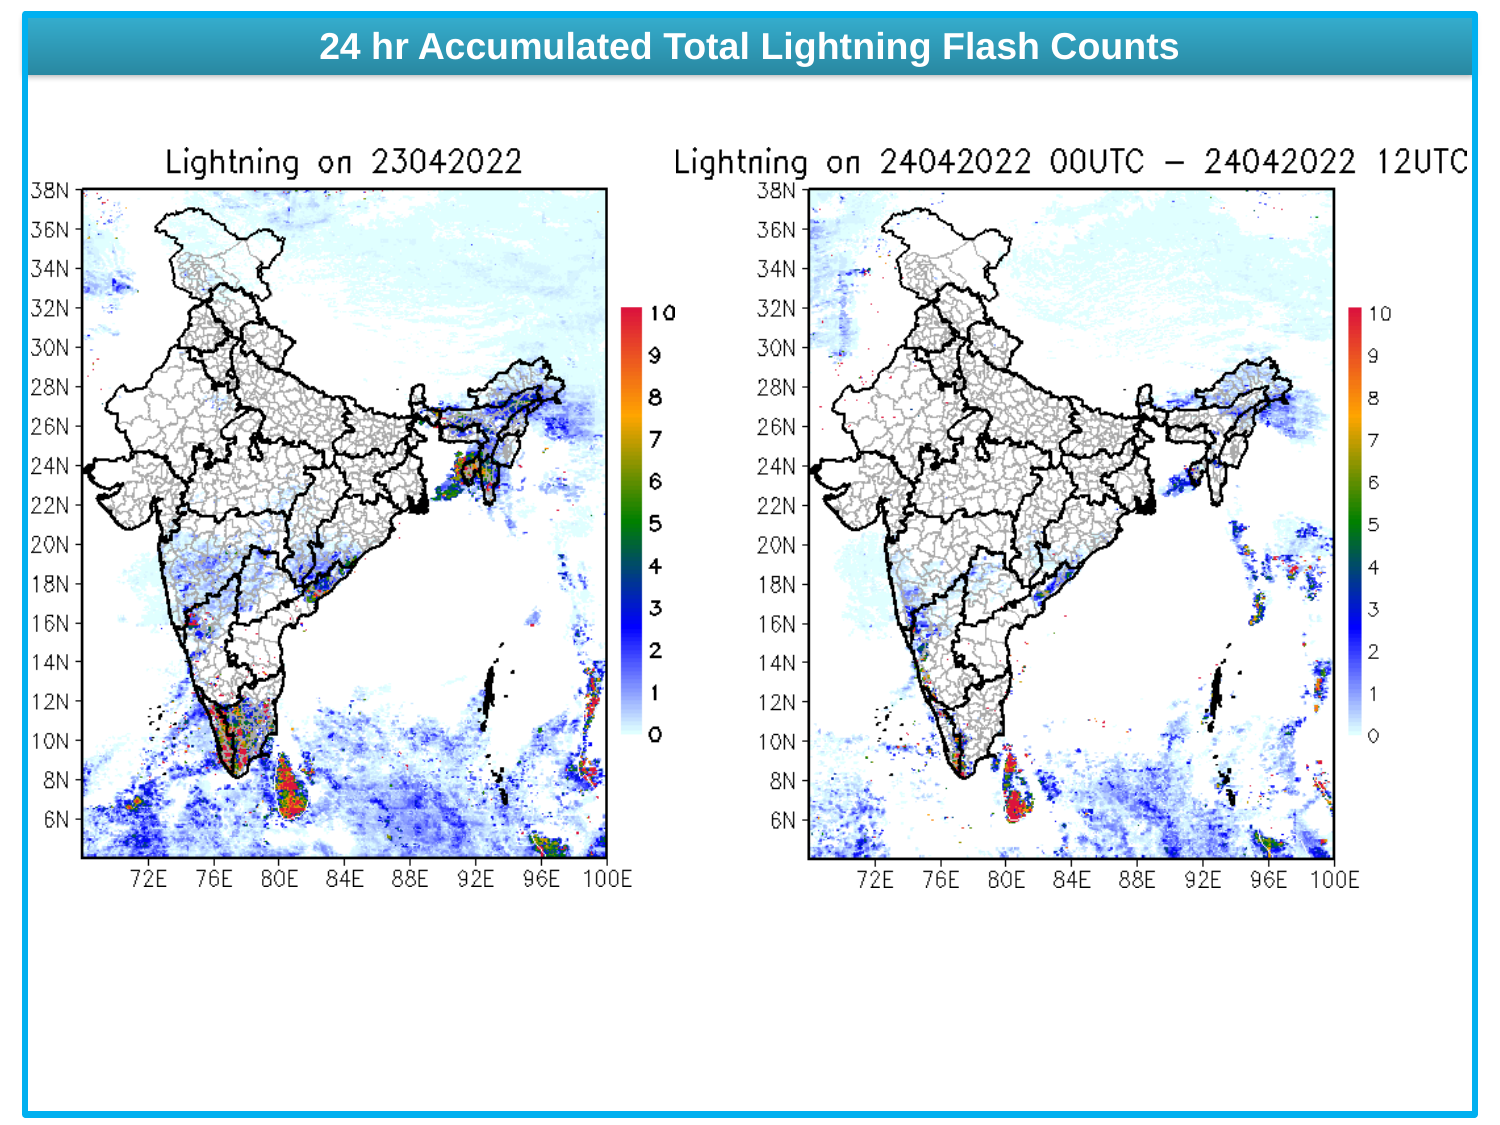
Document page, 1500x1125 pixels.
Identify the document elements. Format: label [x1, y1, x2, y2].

text_box [23, 12, 1477, 1116]
picture [31, 147, 1467, 888]
